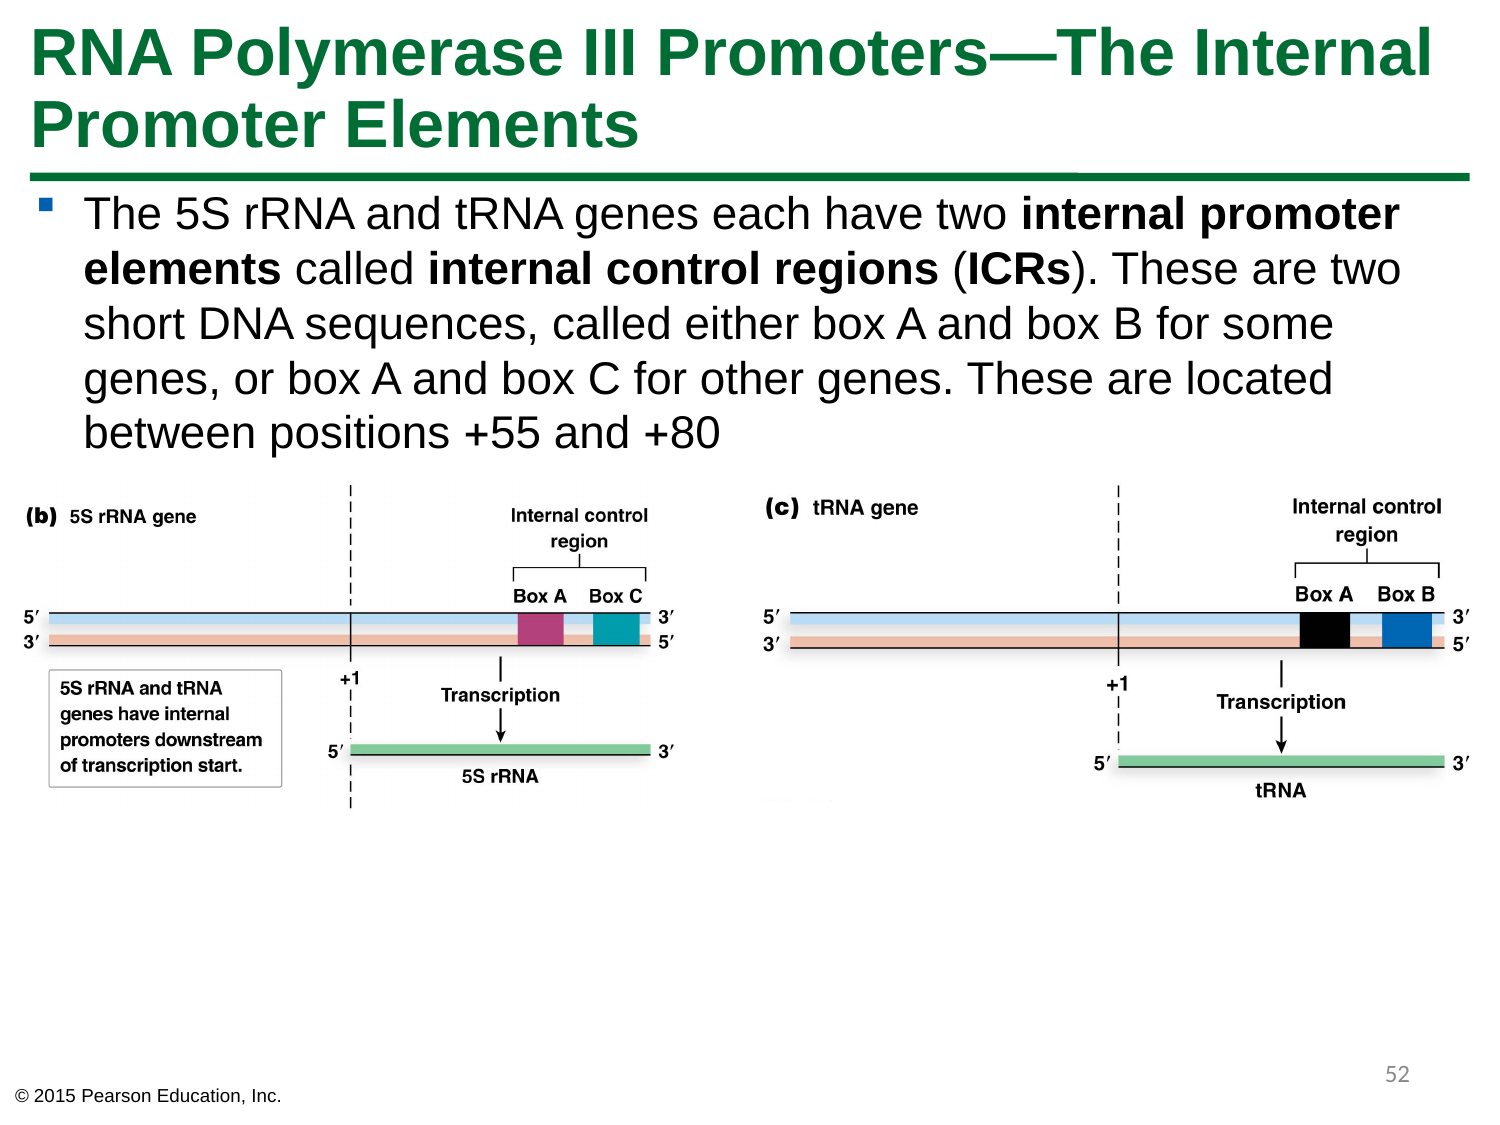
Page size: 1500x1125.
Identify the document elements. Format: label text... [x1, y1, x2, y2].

title RNA Polymerase III Promoters—The Internal Promoter Elements [29, 17, 1470, 153]
picture [759, 482, 1472, 802]
picture [21, 482, 676, 812]
footer © 2015 Pearson Education, Inc. [0, 1065, 507, 1125]
list The 5S rRNA and tRNA genes each have two internal promoter elements called internal control regions (ICRs). These are two short DNA sequences, called either box A and box B for some genes, or box A and box C for other genes. These are located between positions 55 and 80 [31, 183, 1471, 1047]
text_box 52 [1074, 1042, 1425, 1103]
